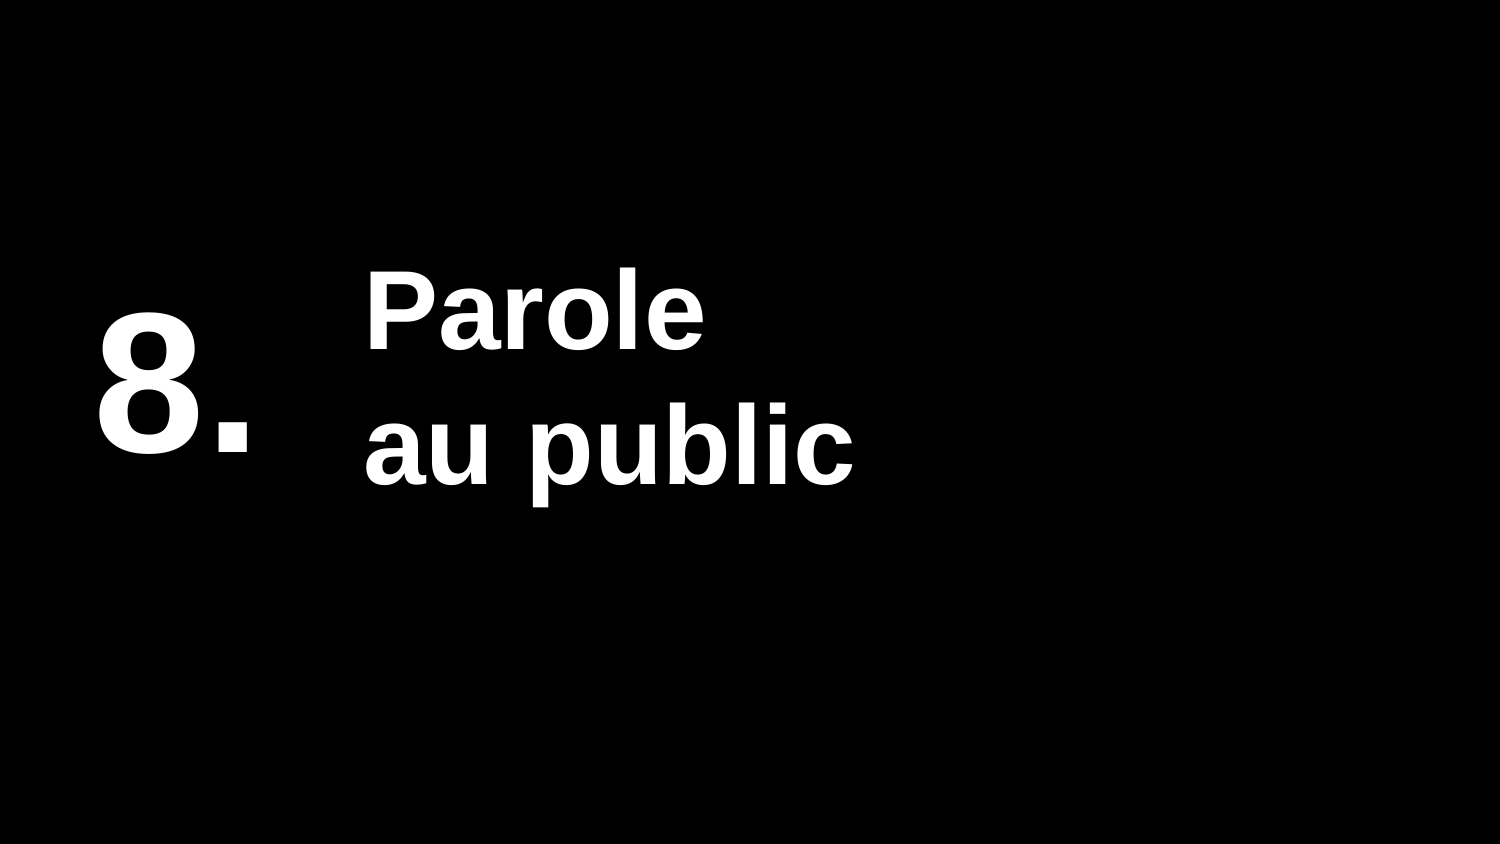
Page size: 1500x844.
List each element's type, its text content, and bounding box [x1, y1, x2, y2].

text_box 8. [79, 244, 387, 500]
text_box Parole au public [348, 229, 1326, 515]
